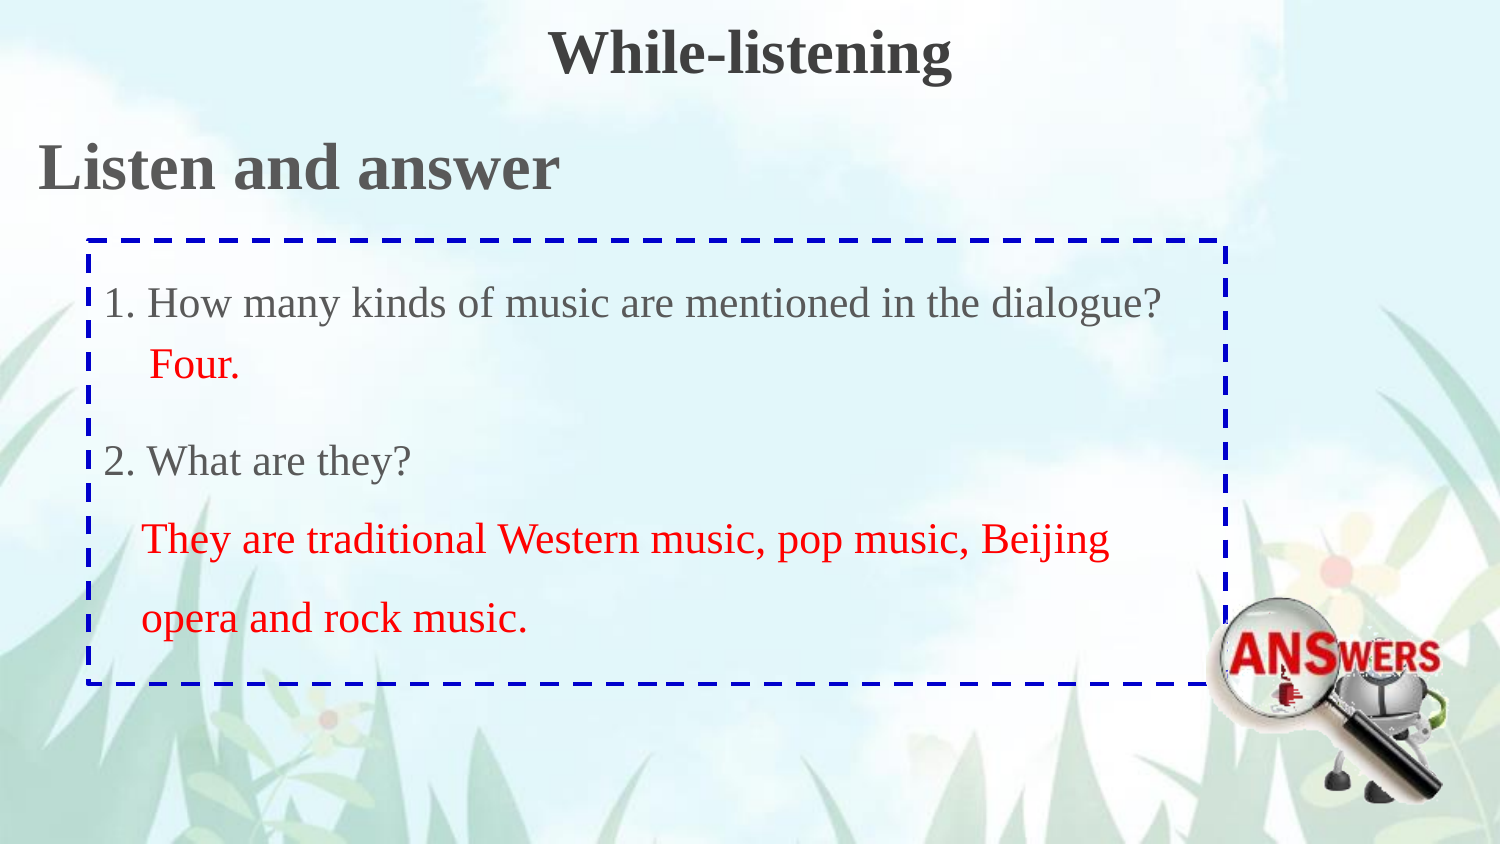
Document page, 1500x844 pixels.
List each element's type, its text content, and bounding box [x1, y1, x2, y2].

text_box While-listening [175, 5, 1325, 92]
text_box Listen and answer [23, 115, 1270, 211]
text_box 1. How many kinds of music are mentioned in the dialogue? 2. What are they? [88, 240, 1226, 685]
picture [0, 0, 1500, 844]
text_box Four. [137, 302, 253, 393]
text_box They are traditional Western music, pop music, Beijing opera and rock music. [129, 478, 1226, 647]
